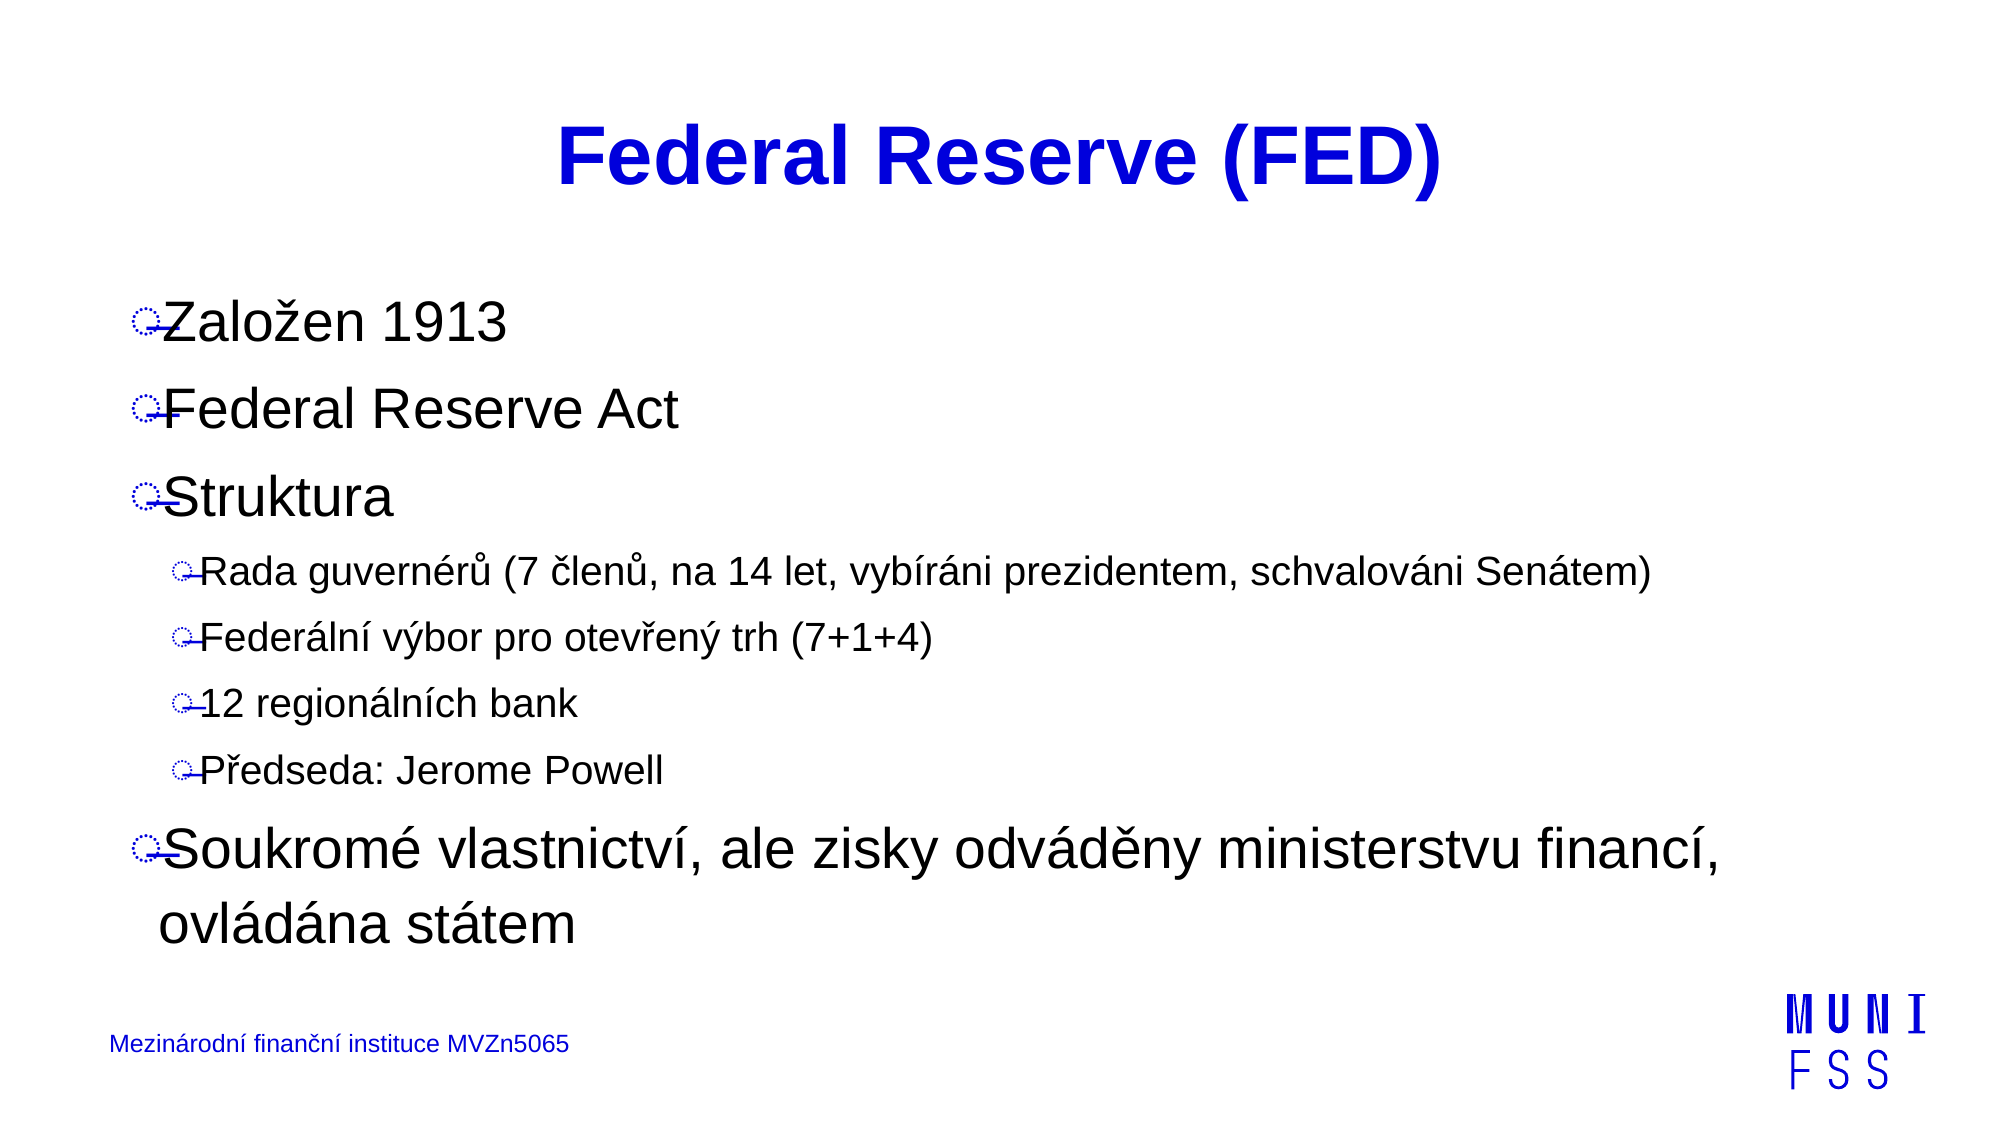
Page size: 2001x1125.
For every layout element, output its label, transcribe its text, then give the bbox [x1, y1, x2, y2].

list Založen 1913 Federal Reserve Act Struktura Rada guvernérů (7 členů, na 14 let, vybíráni prezidentem, schvalováni Senátem) Federální výbor pro otevřený trh (7+1+4) 12 regionálních bank Předseda: Jerome Powell Soukromé vlastnictví, ale zisky odváděny ministerstvu financí, ovládána státem [118, 277, 1883, 957]
title Federal Reserve (FED) [118, 118, 1883, 193]
footer Mezinárodní finanční instituce MVZn5065 [109, 1021, 1409, 1063]
